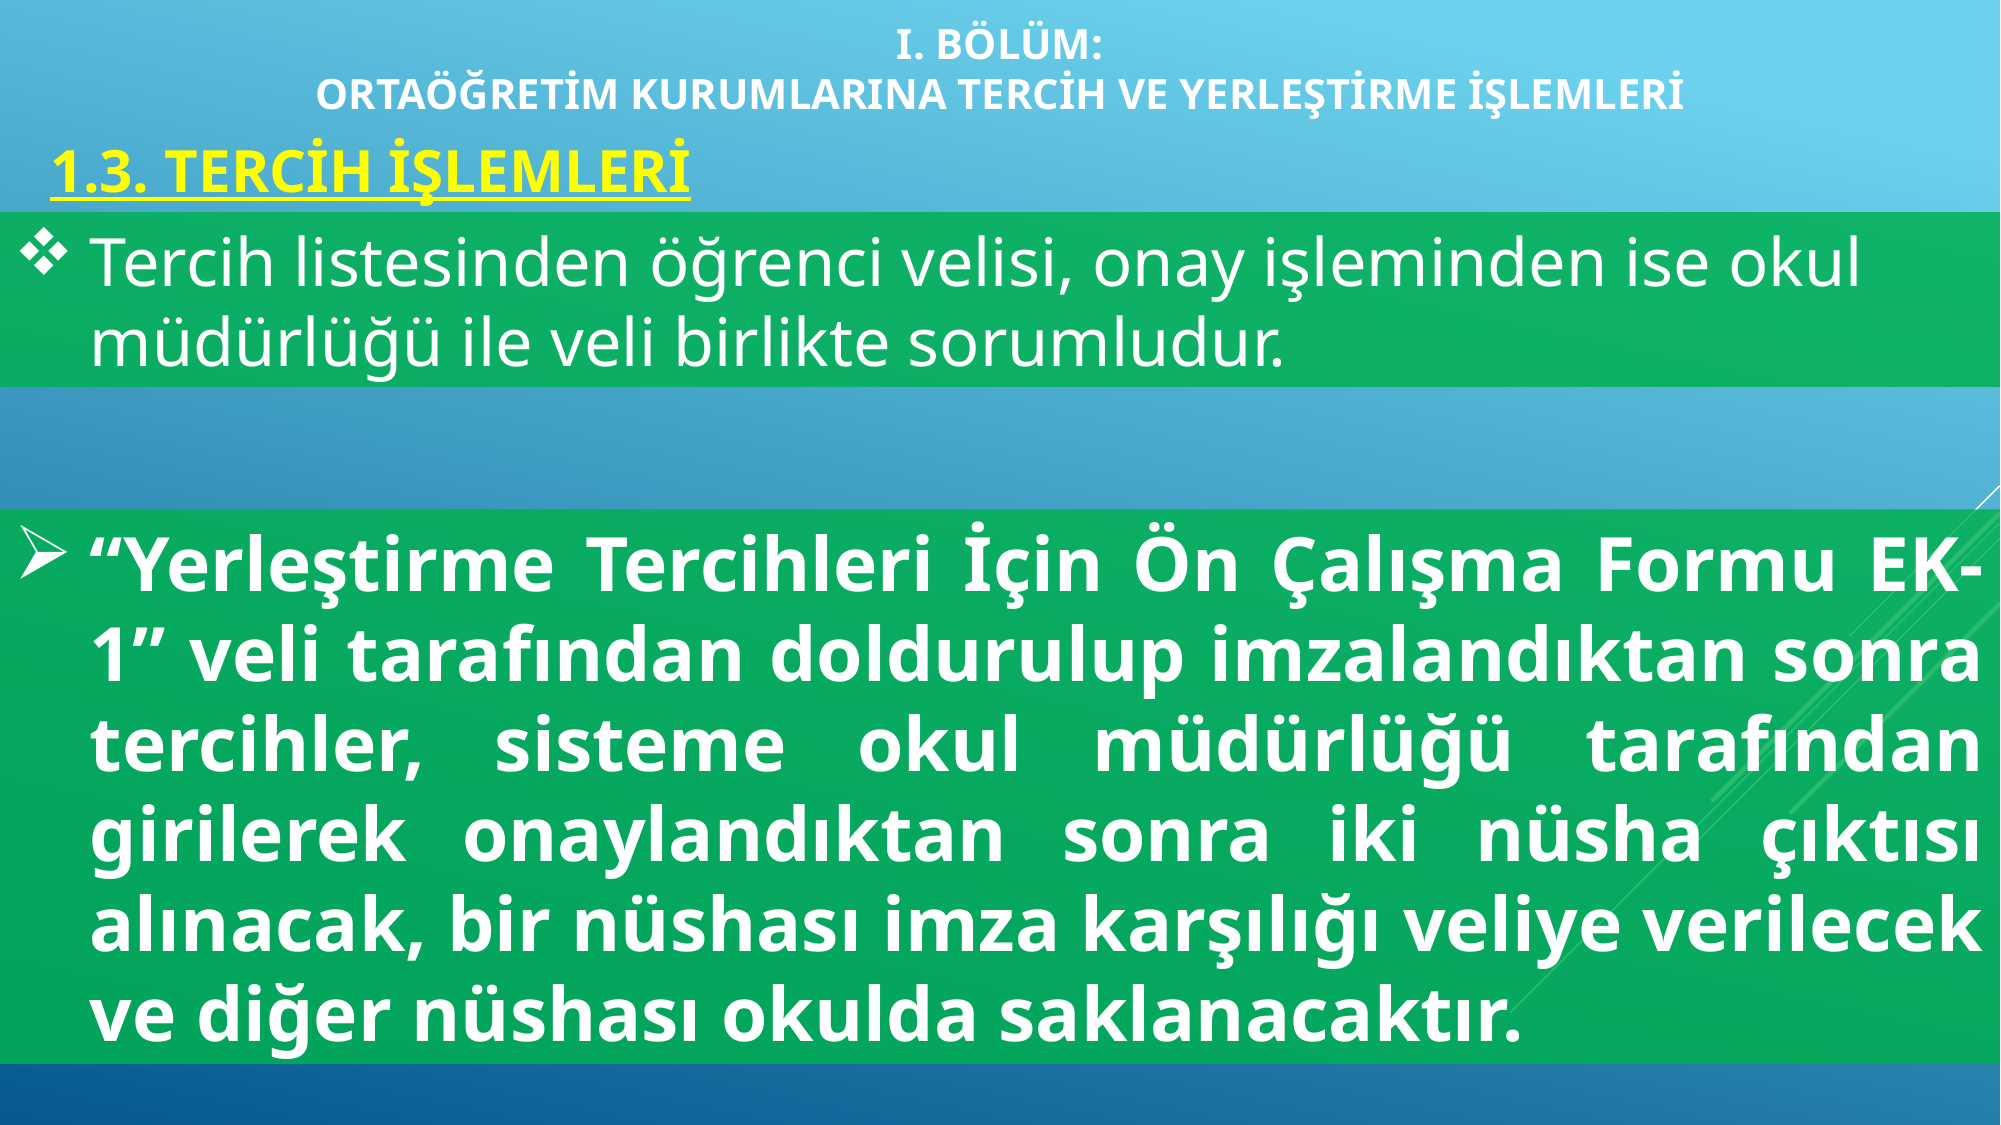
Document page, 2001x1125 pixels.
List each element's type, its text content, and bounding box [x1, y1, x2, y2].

text_box I. BÖLÜM: ORTAÖĞRETİM KURUMLARINA TERCİH VE YERLEŞTİRME İŞLEMLERİ [0, 10, 2000, 125]
text_box 1.3. TERCİH İŞLEMLERİ [35, 126, 706, 212]
text_box Tercih listesinden öğrenci velisi, onay işleminden ise okul müdürlüğü ile veli birlikte sorumludur. [0, 212, 2000, 387]
text_box “Yerleştirme Tercihleri İçin Ön Çalışma Formu EK-1” veli tarafından doldurulup imzalandıktan sonra tercihler, sisteme okul müdürlüğü tarafından girilerek onaylandıktan sonra iki nüsha çıktısı alınacak, bir nüshası imza karşılığı veliye verilecek ve diğer nüshası okulda saklanacaktır. [0, 509, 2000, 1065]
